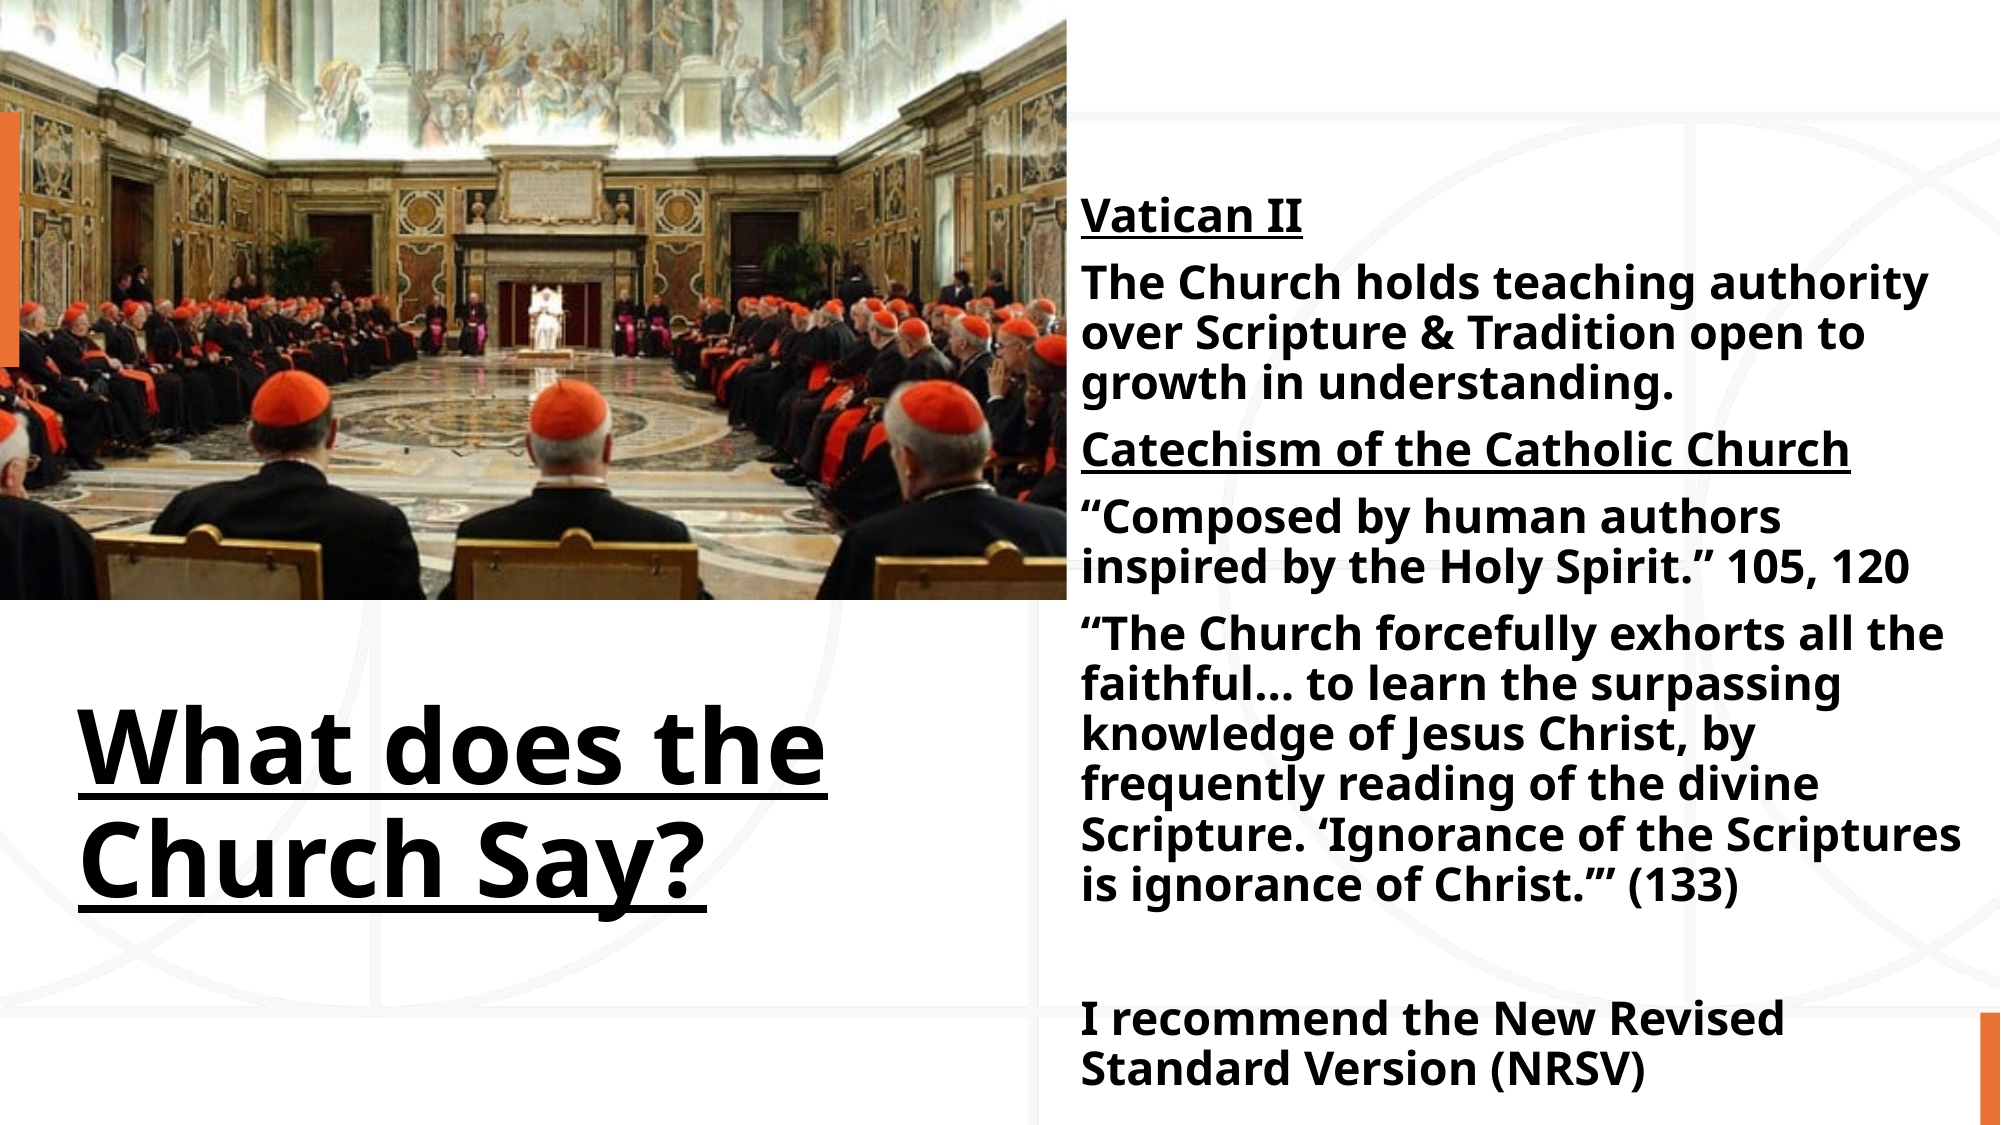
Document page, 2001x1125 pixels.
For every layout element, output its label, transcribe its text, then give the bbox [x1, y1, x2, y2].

text_box [1979, 1011, 2000, 1125]
picture [0, 0, 2000, 1125]
subtitle Vatican II The Church holds teaching authority over Scripture & Tradition open to growth in understanding. Catechism of the Catholic Church “Composed by human authors inspired by the Holy Spirit.” 105, 120 “The Church forcefully exhorts all the faithful… to learn the surpassing knowledge of Jesus Christ, by frequently reading of the divine Scripture. ‘Ignorance of the Scriptures is ignorance of Christ.’” (133) I recommend the New Revised Standard Version (NRSV) [1626, 184, 1980, 1125]
title What does the Church Say? [63, 621, 439, 994]
